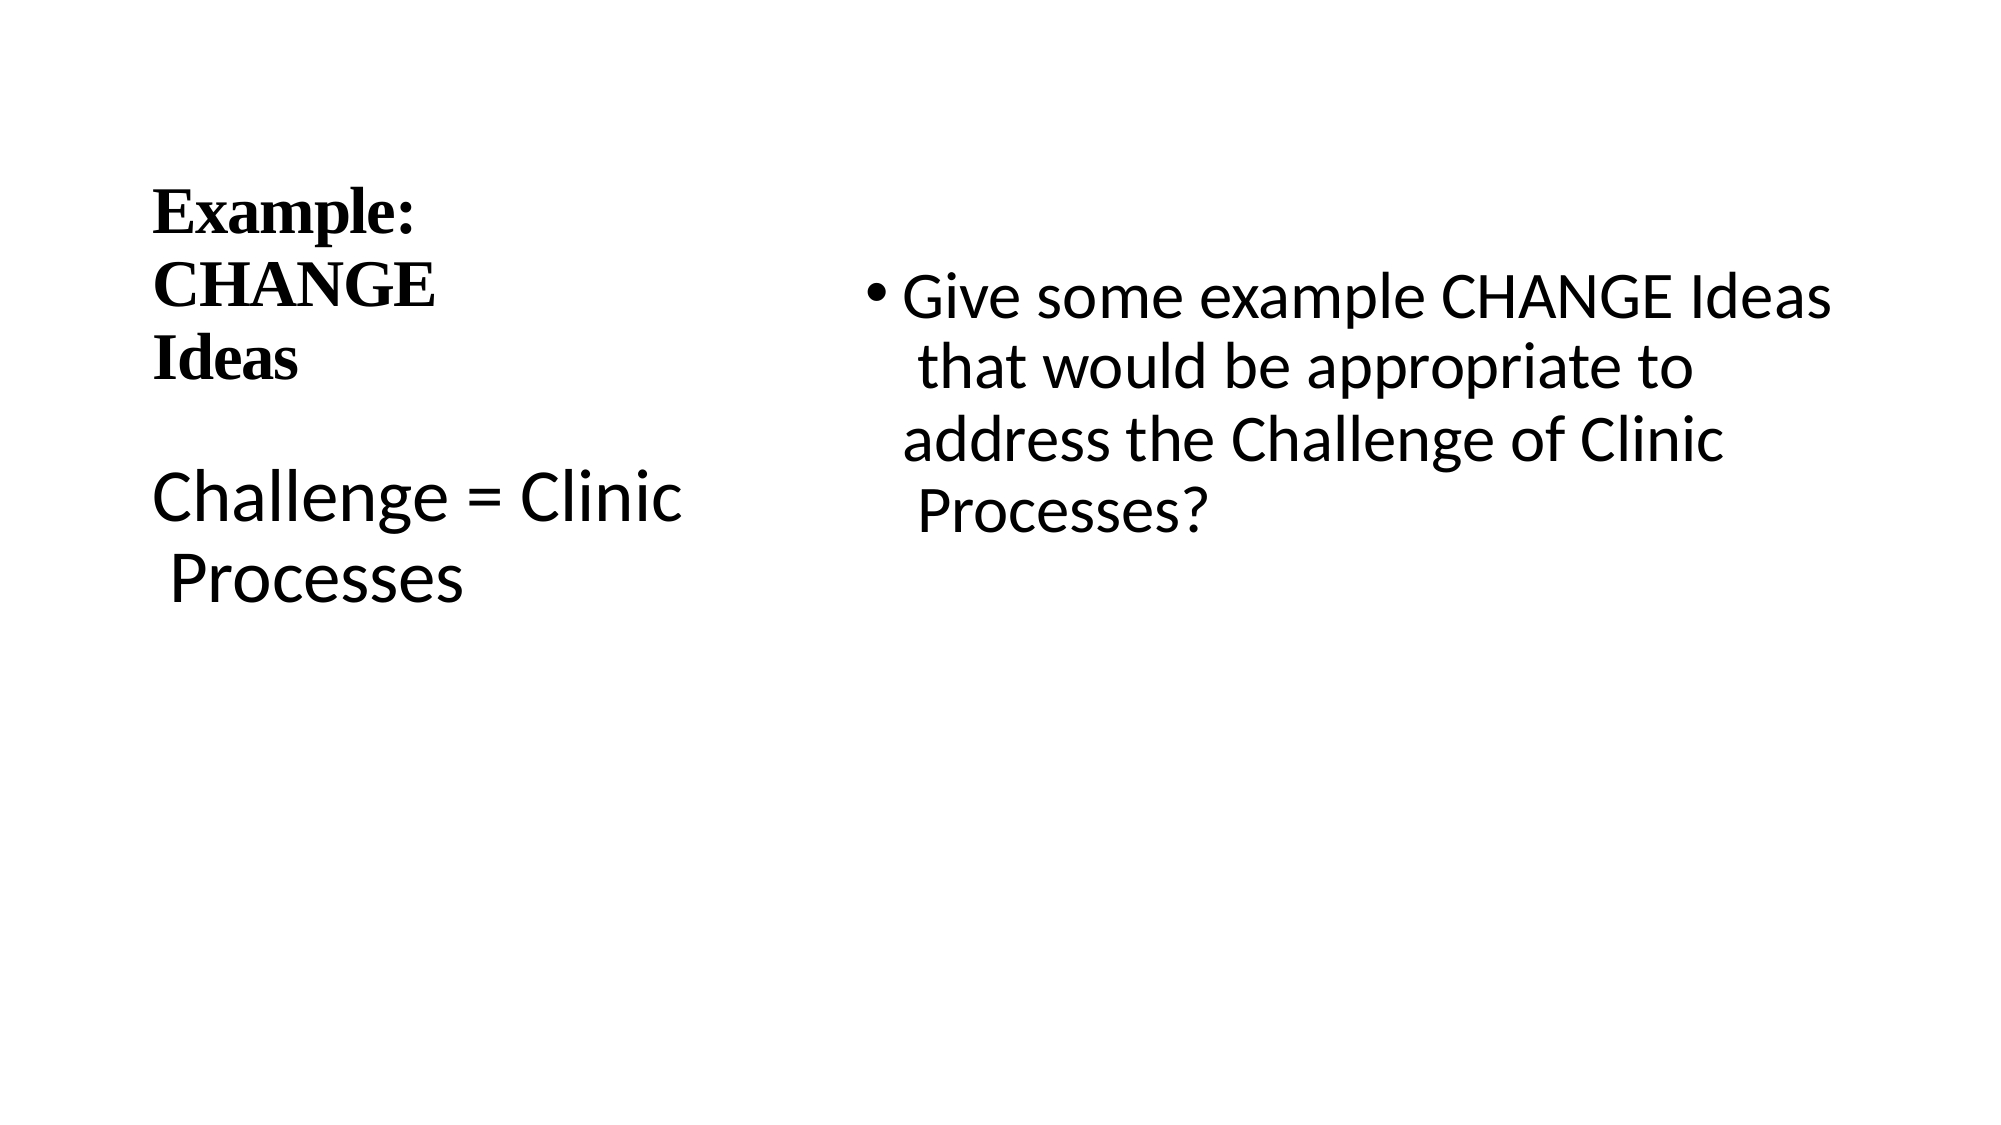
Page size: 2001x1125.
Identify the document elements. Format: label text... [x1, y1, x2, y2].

text_box Give some example CHANGE Ideas that would be appropriate to address the Challenge of Clinic Processes? [863, 259, 1839, 546]
text_box Challenge = Clinic Processes [150, 455, 687, 618]
text_box Example: CHANGE Ideas [150, 173, 603, 393]
